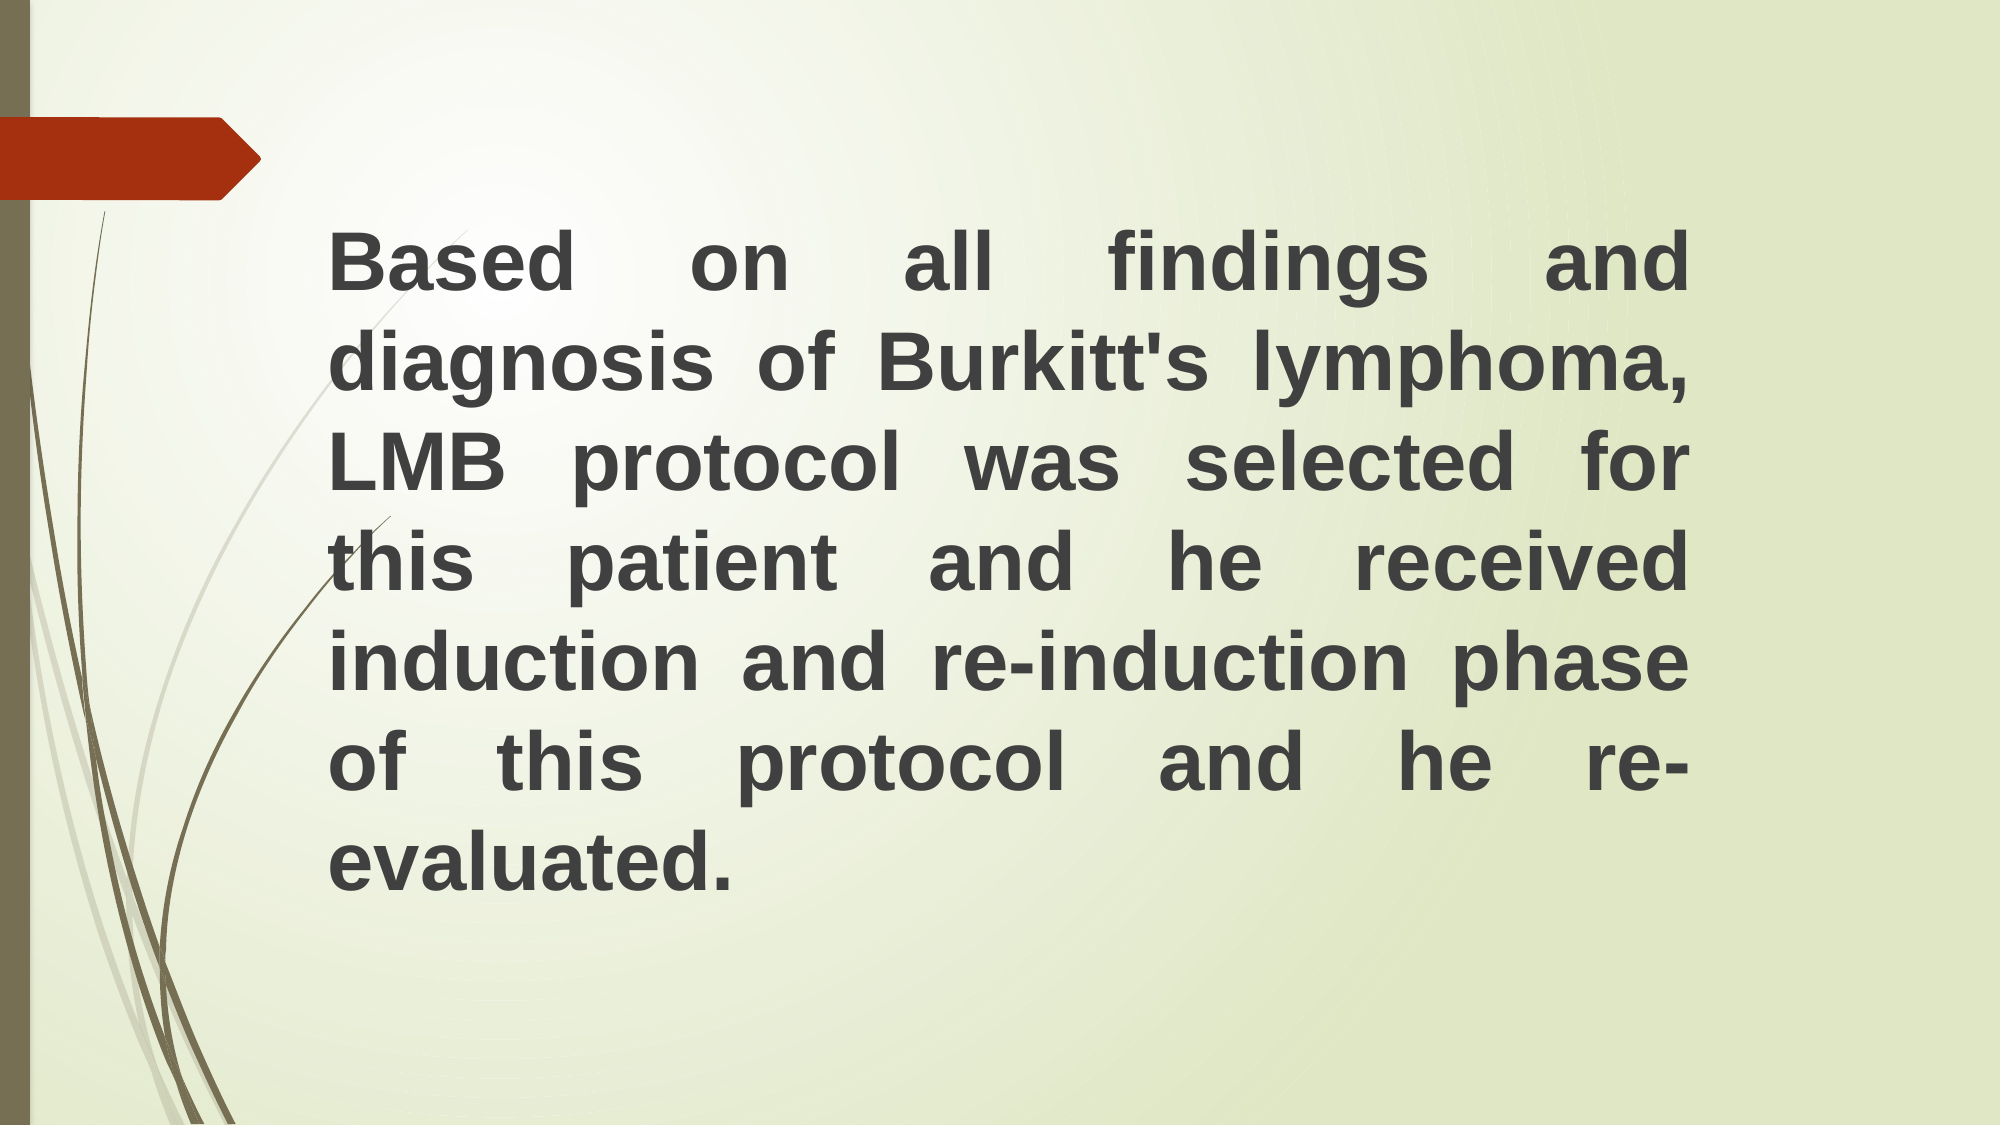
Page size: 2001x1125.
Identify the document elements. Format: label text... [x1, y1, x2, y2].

list Based on all findings and diagnosis of Burkitt's lymphoma, LMB protocol was selected for this patient and he received induction and re-induction phase of this protocol and he re-evaluated. [312, 199, 1707, 970]
